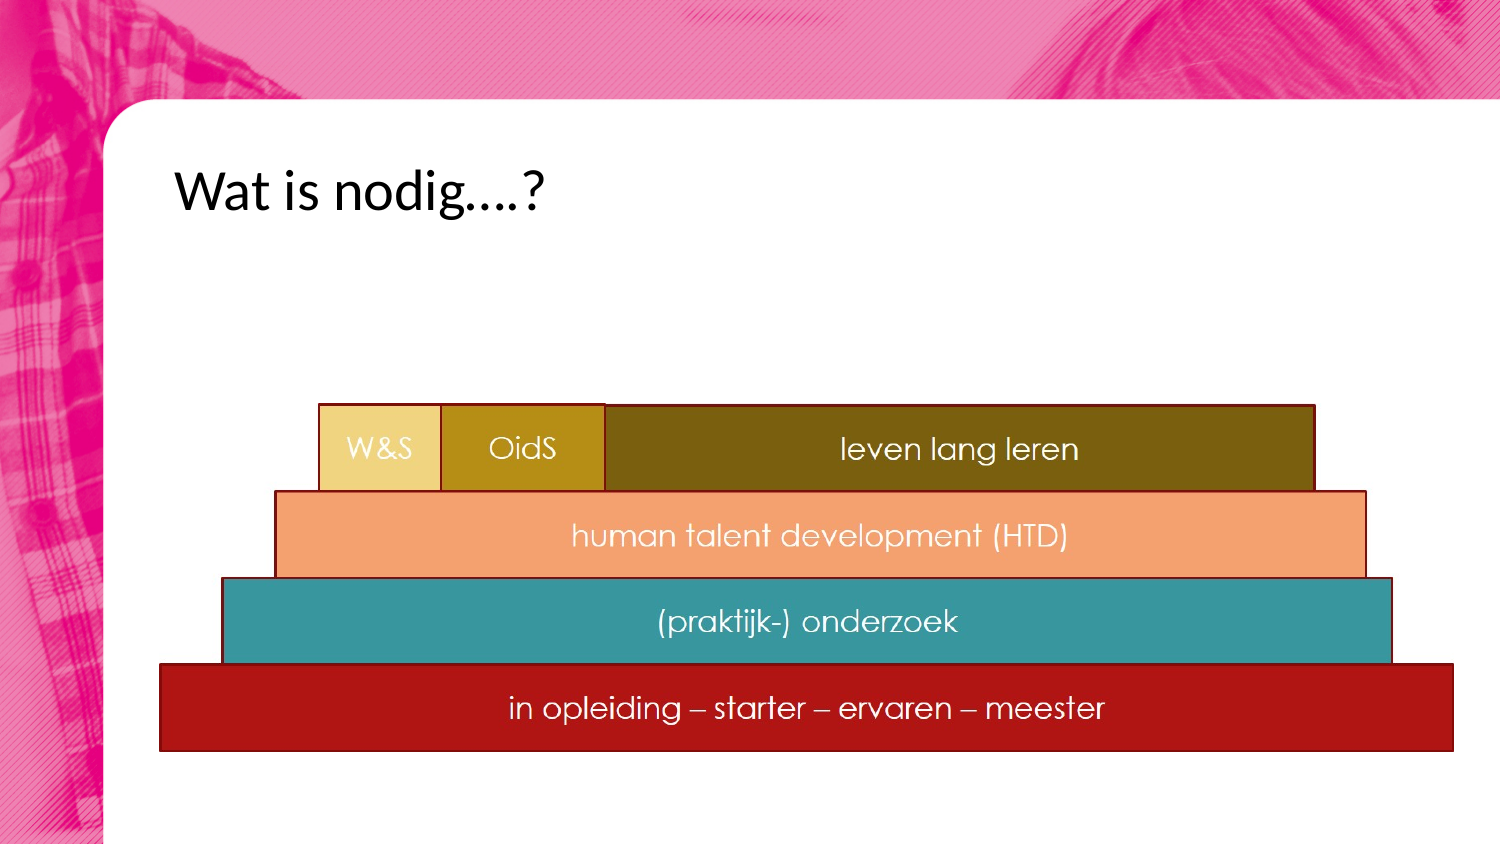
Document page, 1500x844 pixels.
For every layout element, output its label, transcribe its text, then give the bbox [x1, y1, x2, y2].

picture [0, 0, 1500, 844]
text_box Wat is nodig….? [159, 144, 1083, 230]
